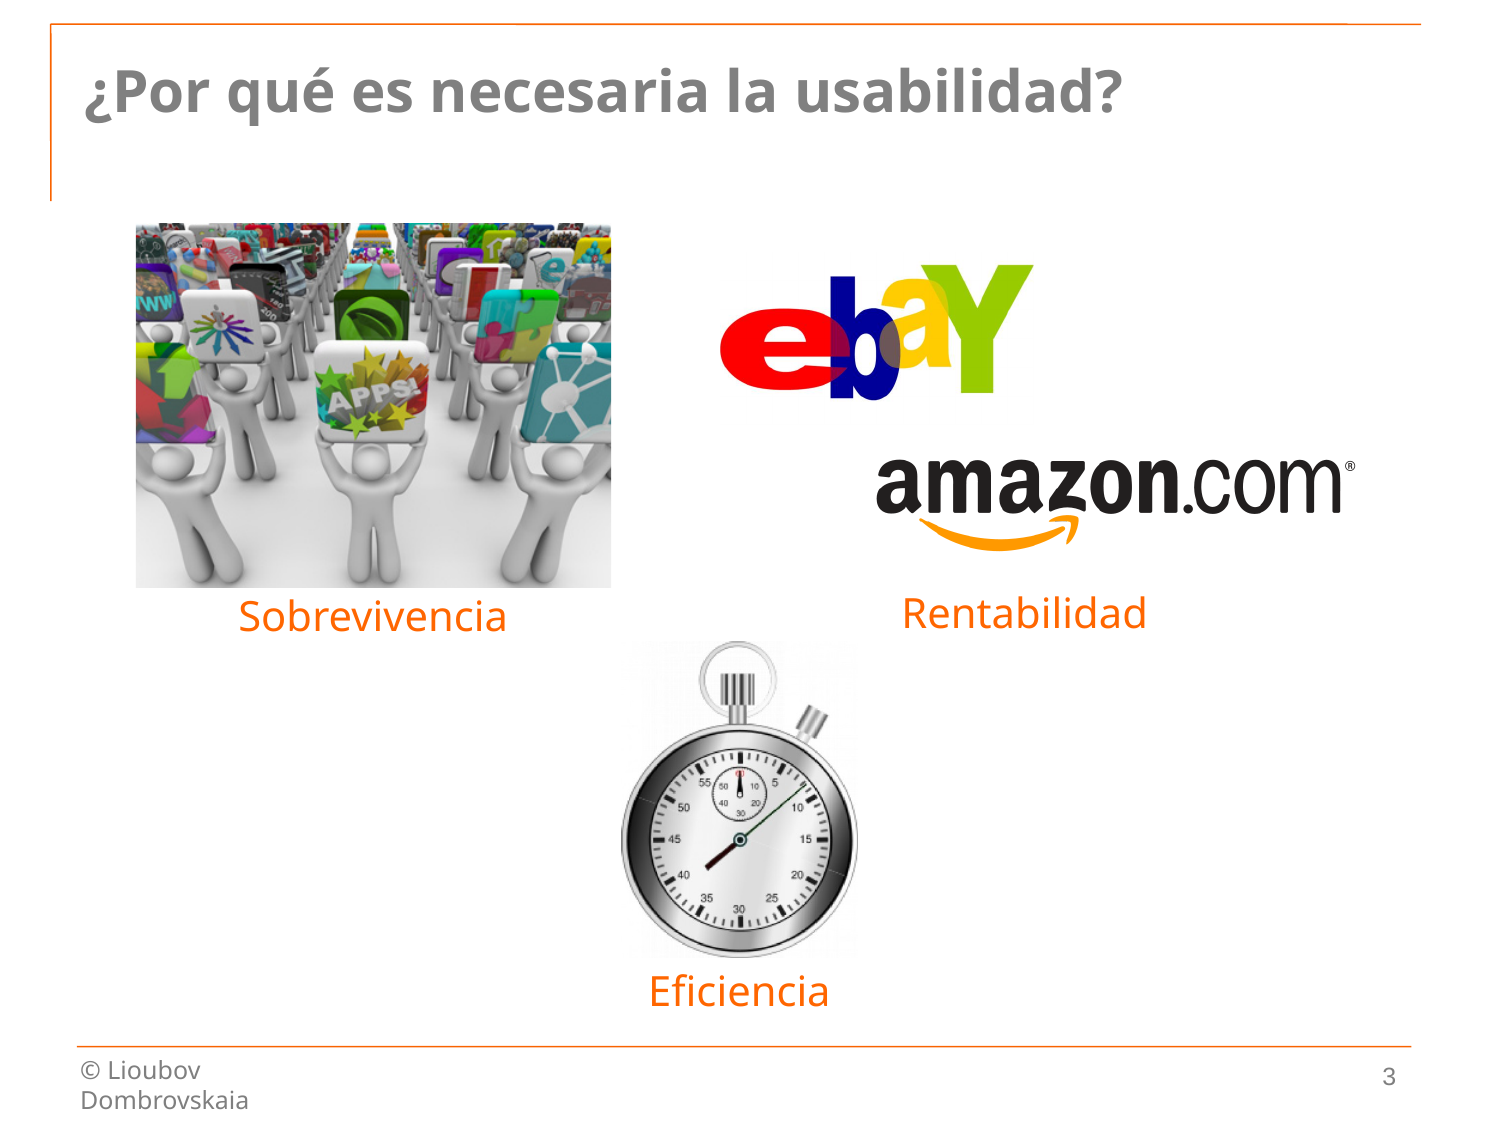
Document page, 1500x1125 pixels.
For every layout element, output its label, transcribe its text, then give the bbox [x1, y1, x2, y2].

picture [720, 251, 1034, 425]
text_box Eficiencia [633, 966, 846, 1023]
text_box Sobrevivencia [223, 597, 524, 648]
picture [621, 641, 858, 958]
picture [872, 455, 1358, 555]
picture [135, 223, 612, 589]
slide_number 3 [1098, 1022, 1412, 1099]
text_box Rentabilidad [886, 579, 1163, 645]
title ¿Por qué es necesaria la usabilidad? [66, 37, 1426, 201]
